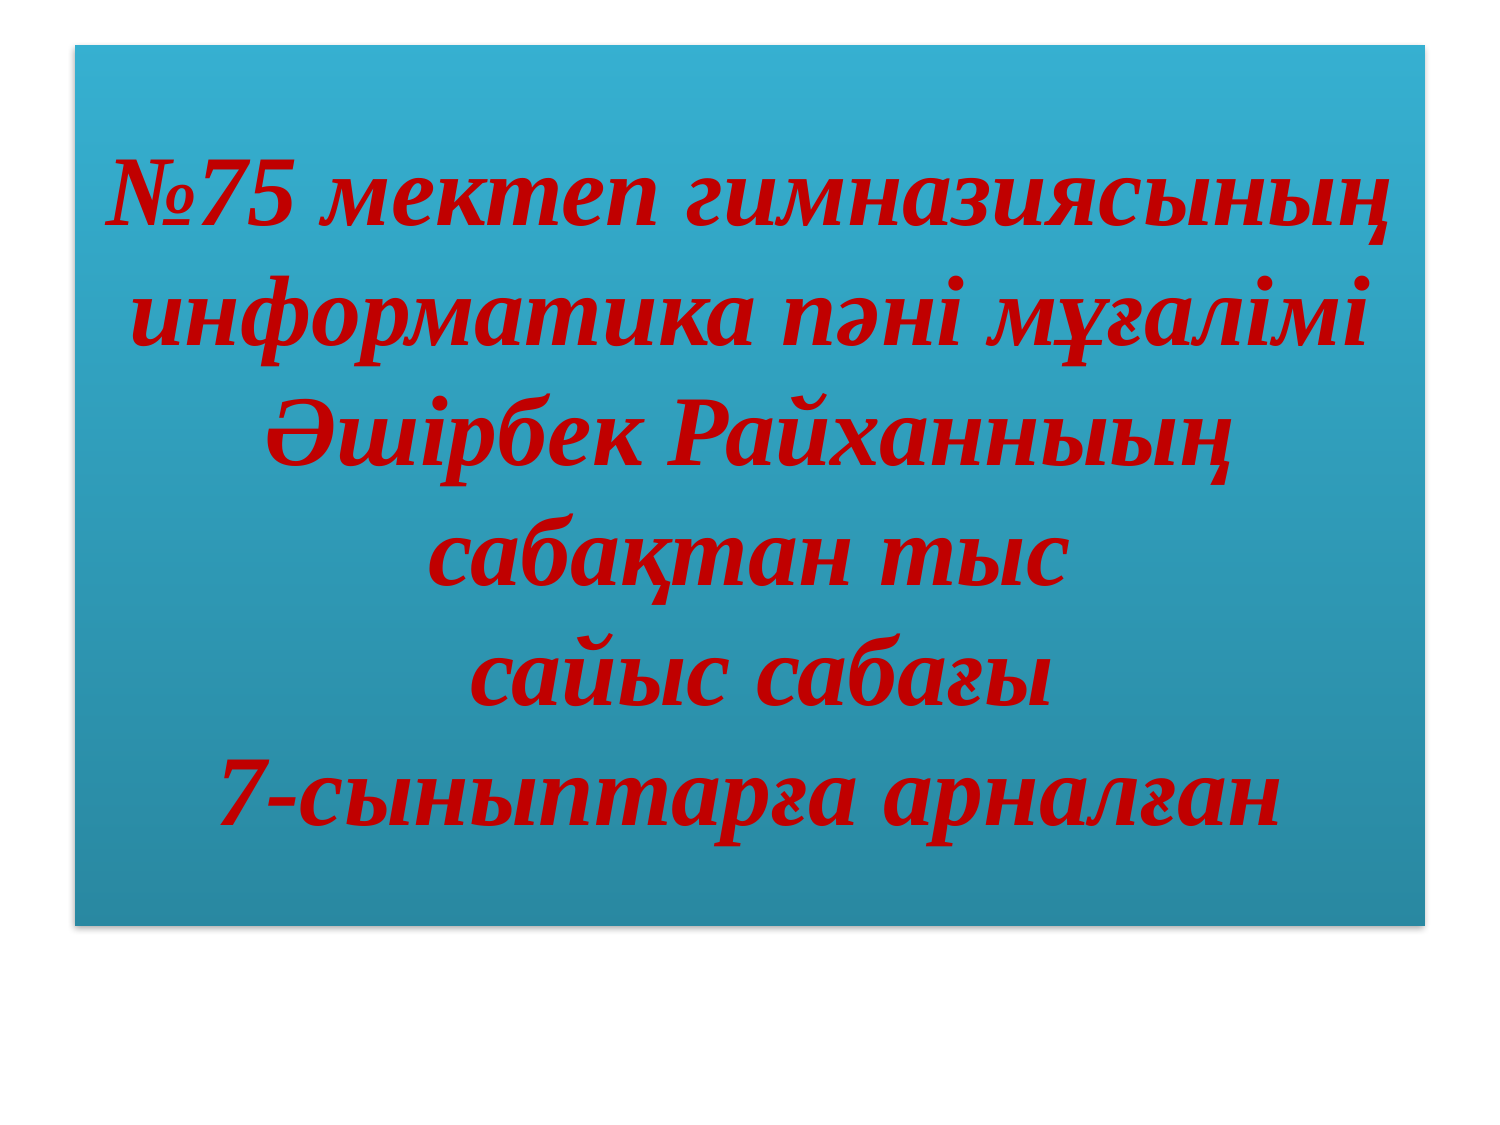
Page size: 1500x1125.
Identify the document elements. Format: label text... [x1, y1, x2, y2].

title №75 мектеп гимназиясының информатика пәні мұғалімі Әшірбек Райханныың сабақтан тыс сайыс сабағы 7-сыныптарға арналған [75, 45, 1425, 926]
